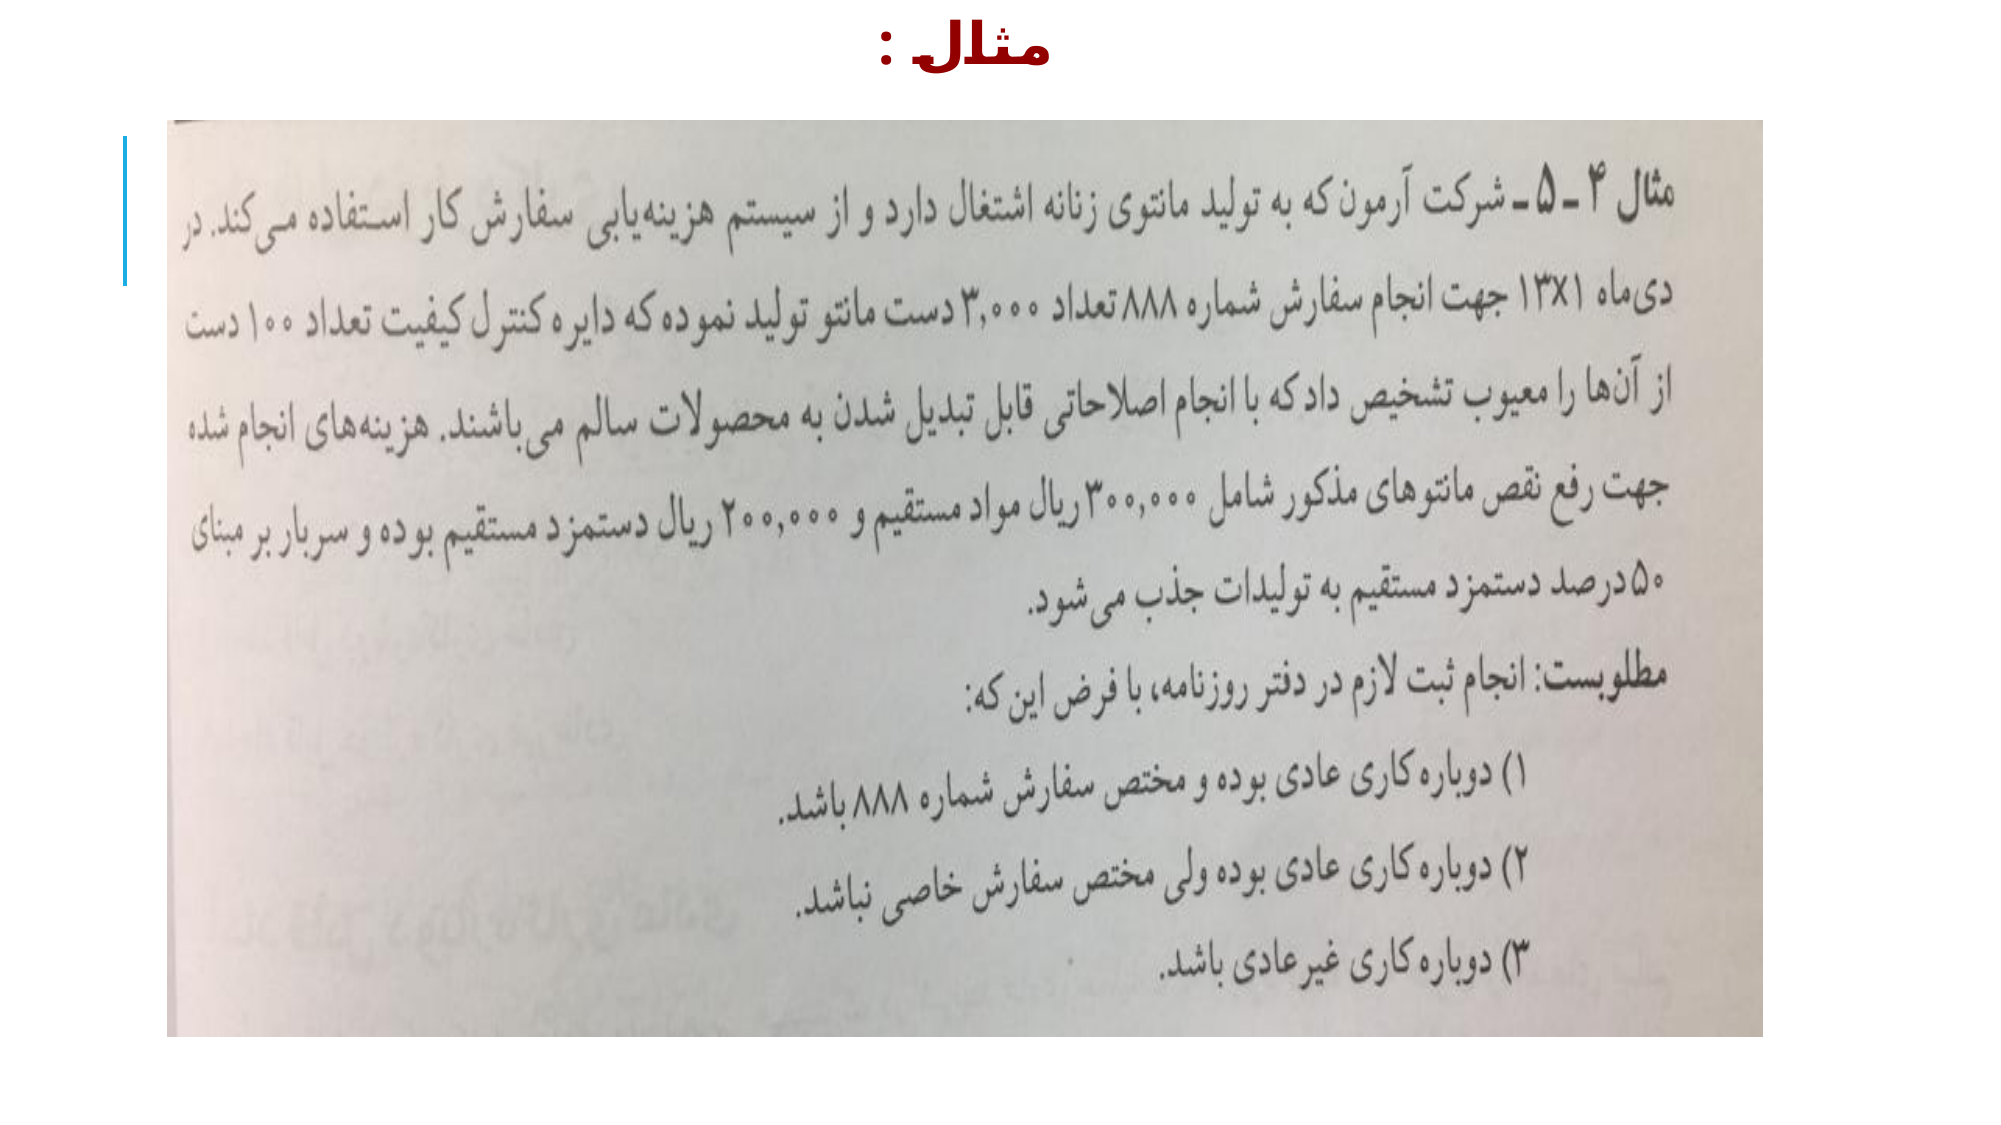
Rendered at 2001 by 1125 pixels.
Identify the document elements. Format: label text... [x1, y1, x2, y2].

title مثال : [168, 0, 1763, 96]
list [167, 120, 1763, 1037]
